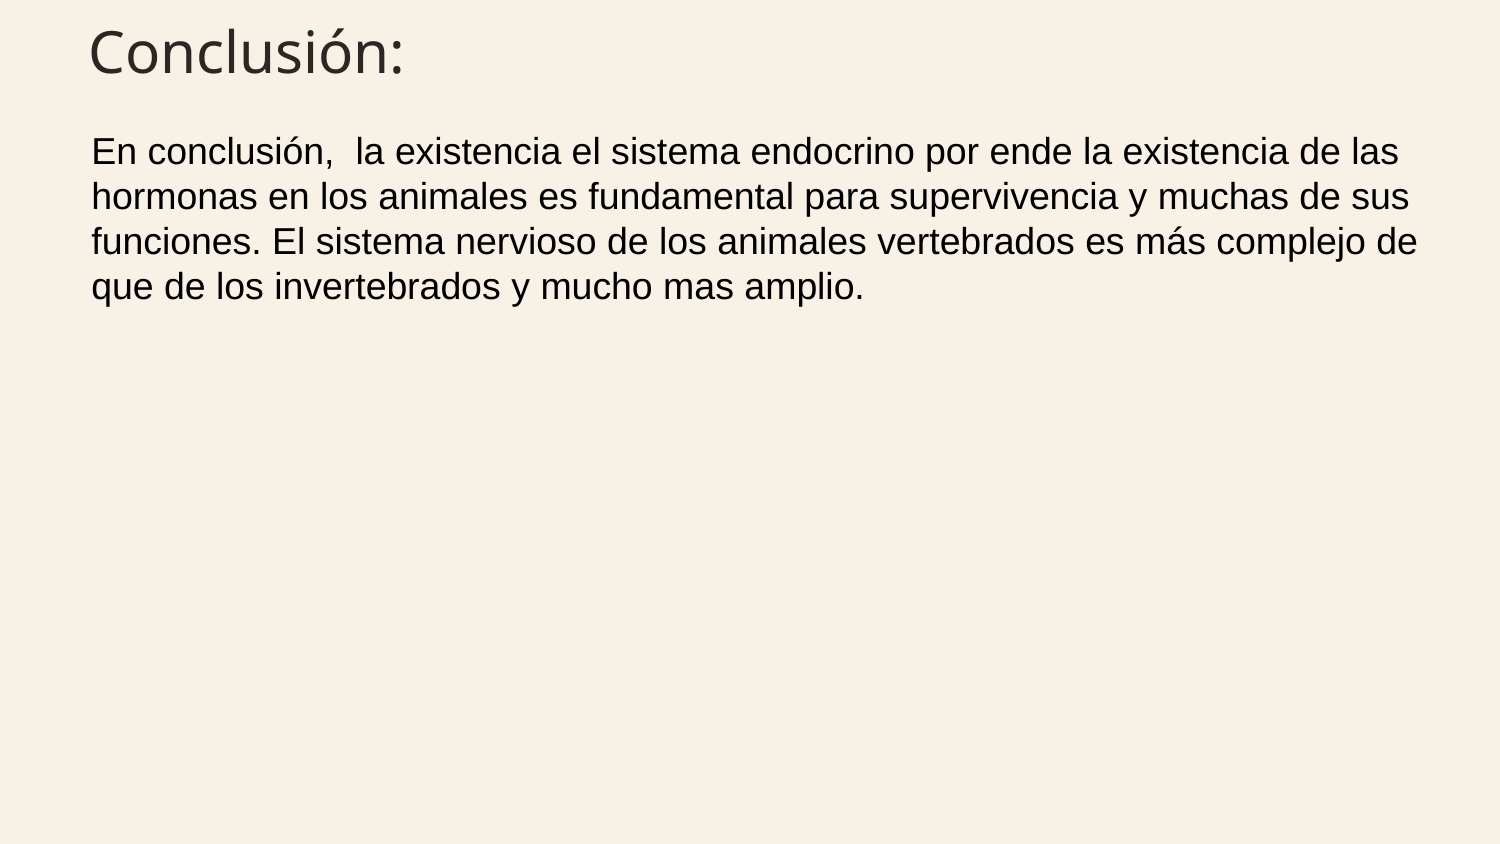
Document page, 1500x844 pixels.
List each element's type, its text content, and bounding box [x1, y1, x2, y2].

title Conclusión: [0, 0, 494, 170]
text_box En conclusión, la existencia el sistema endocrino por ende la existencia de las hormonas en los animales es fundamental para supervivencia y muchas de sus funciones. El sistema nervioso de los animales vertebrados es más complejo de que de los invertebrados y mucho mas amplio. [76, 119, 1442, 314]
